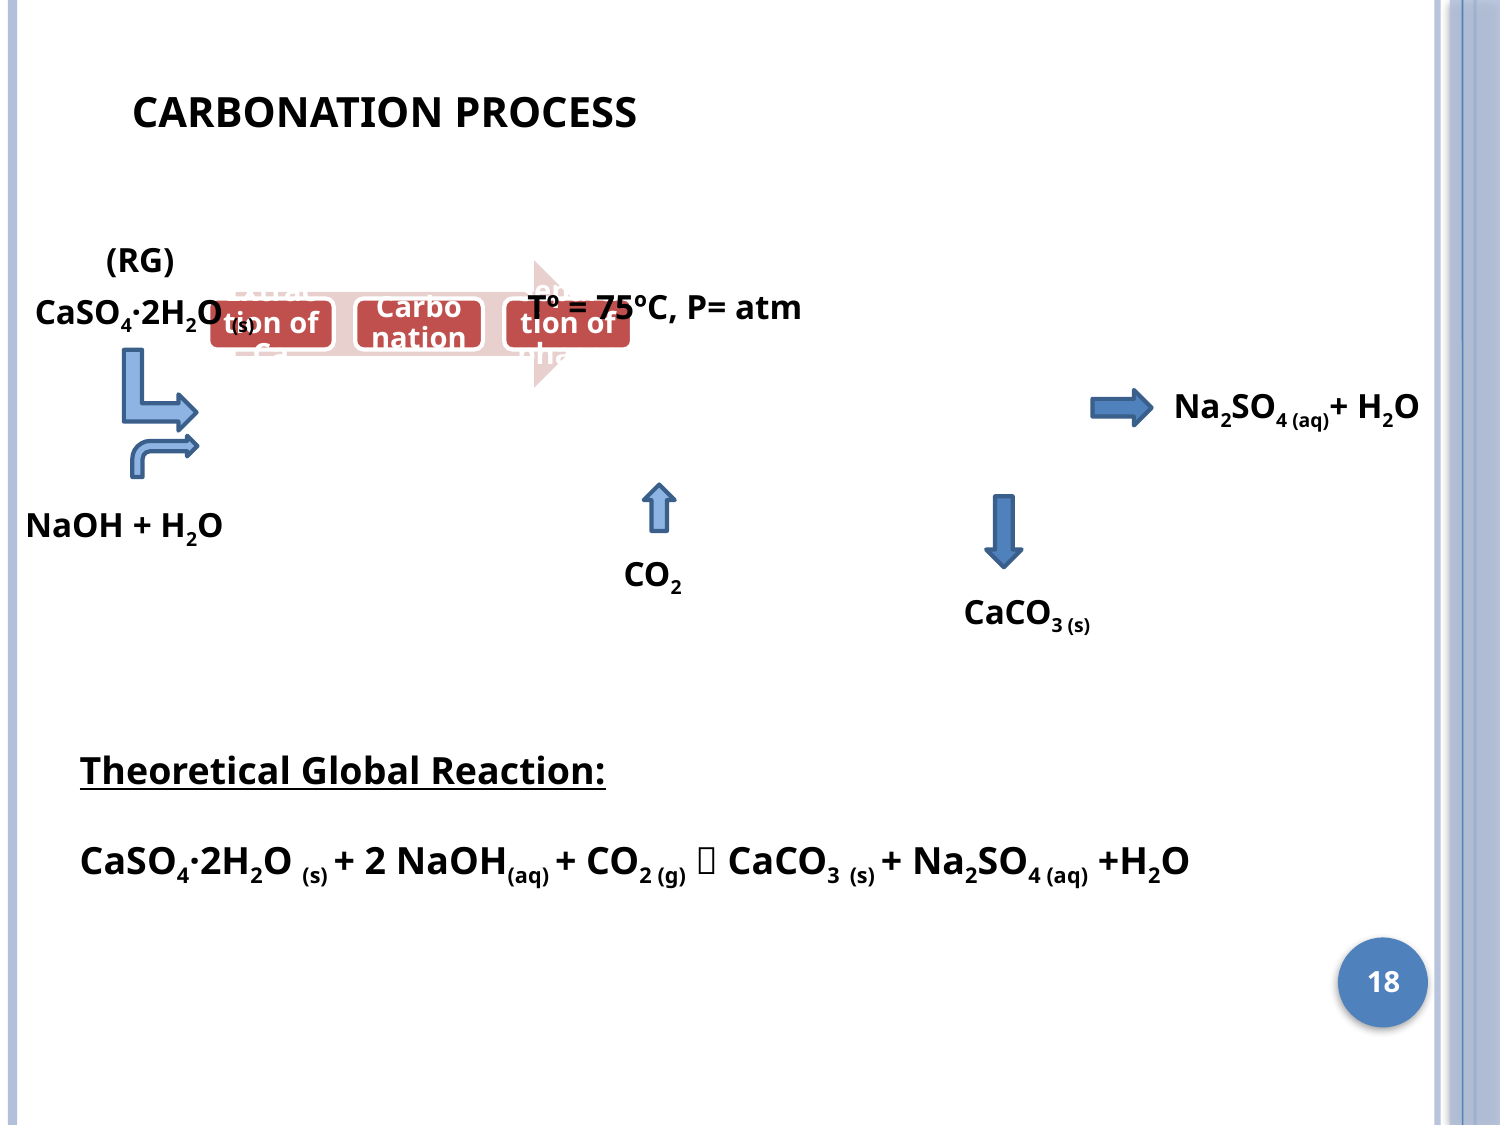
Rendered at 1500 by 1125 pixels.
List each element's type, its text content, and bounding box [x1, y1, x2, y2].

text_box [0, 224, 1448, 764]
slide_number 18 [1333, 940, 1434, 1027]
text_box Theoretical Global Reaction: CaSO4·2H2O (s) + 2 NaOH(aq) + CO2 (g)  CaCO3 (s) + Na2SO4 (aq) +H2O [64, 772, 1400, 896]
text_box CARBONATION PROCESS [117, 78, 653, 143]
